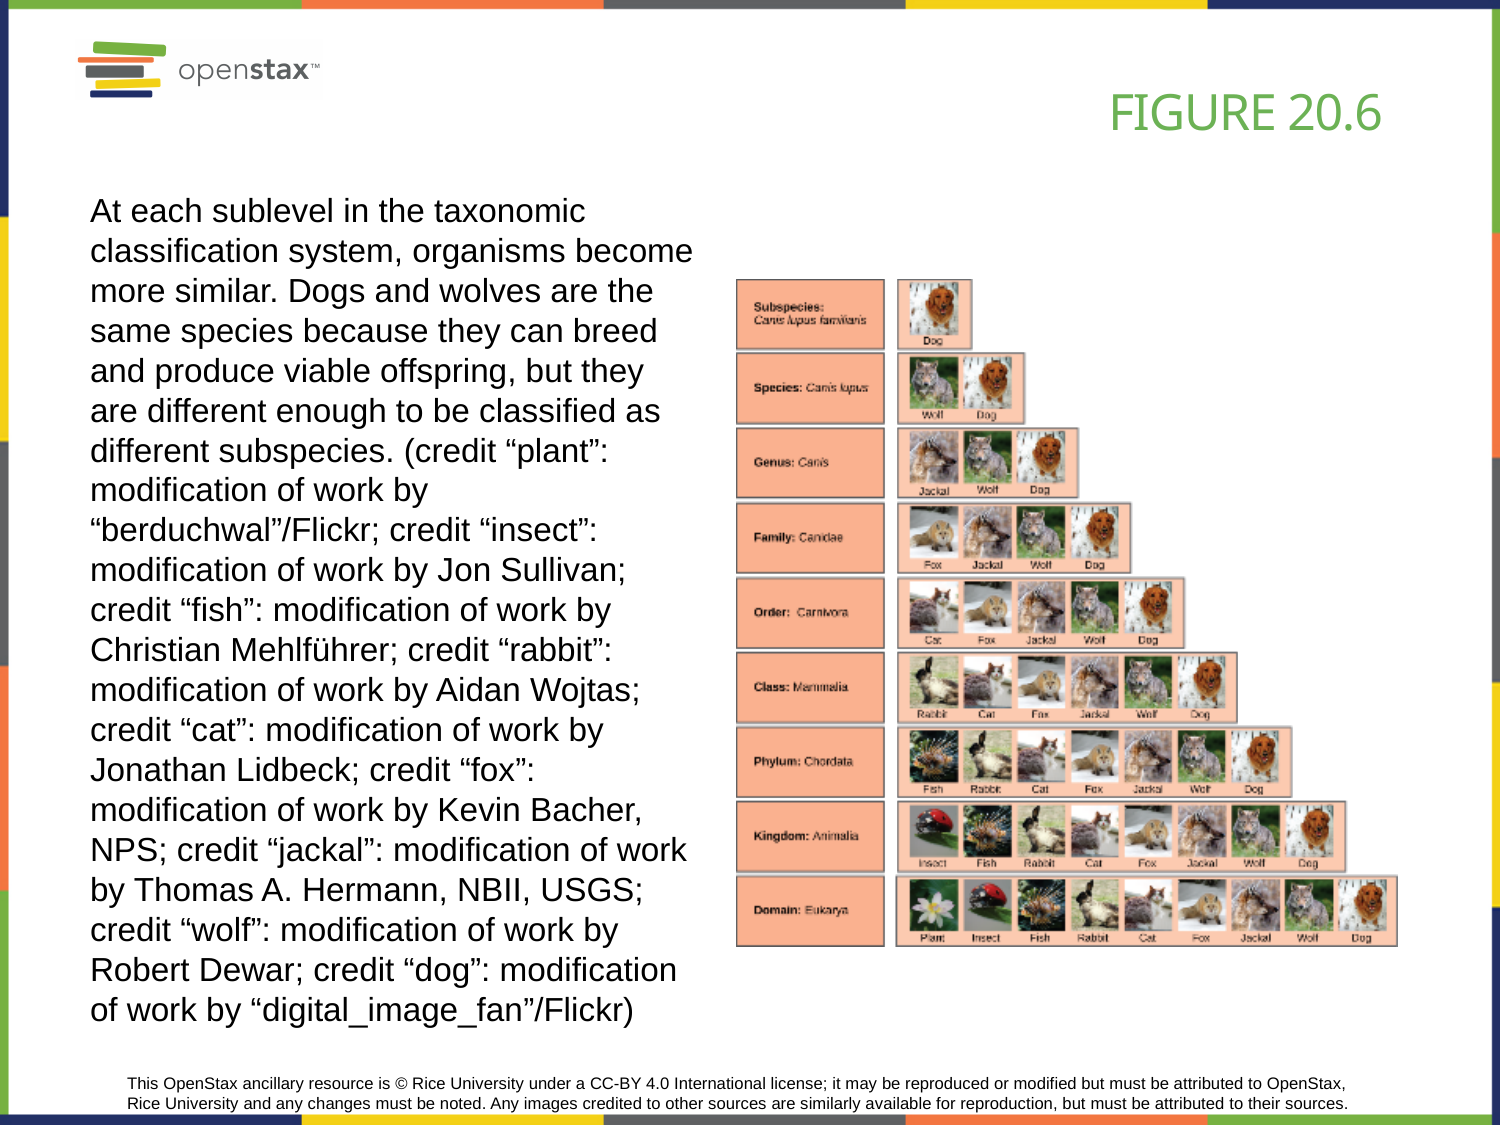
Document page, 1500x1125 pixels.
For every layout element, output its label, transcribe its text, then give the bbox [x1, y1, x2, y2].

list At each sublevel in the taxonomic classification system, organisms become more similar. Dogs and wolves are the same species because they can breed and produce viable offspring, but they are different enough to be classified as different subspecies. (credit “plant”: modification of work by “berduchwal”/Flickr; credit “insect”: modification of work by Jon Sullivan; credit “fish”: modification of work by Christian Mehlführer; credit “rabbit”: modification of work by Aidan Wojtas; credit “cat”: modification of work by Jonathan Lidbeck; credit “fox”: modification of work by Kevin Bacher, NPS; credit “jackal”: modification of work by Thomas A. Hermann, NBII, USGS; credit “wolf”: modification of work by Robert Dewar; credit “dog”: modification of work by “digital_image_fan”/Flickr) [75, 181, 717, 1045]
picture [0, 0, 1500, 1125]
footer This OpenStax ancillary resource is © Rice University under a CC-BY 4.0 International license; it may be reproduced or modified but must be attributed to OpenStax, Rice University and any changes must be noted. Any images credited to other sources are similarly available for reproduction, but must be attributed to their sources. [112, 1065, 1398, 1112]
title Figure 20.6 [75, 39, 1398, 148]
